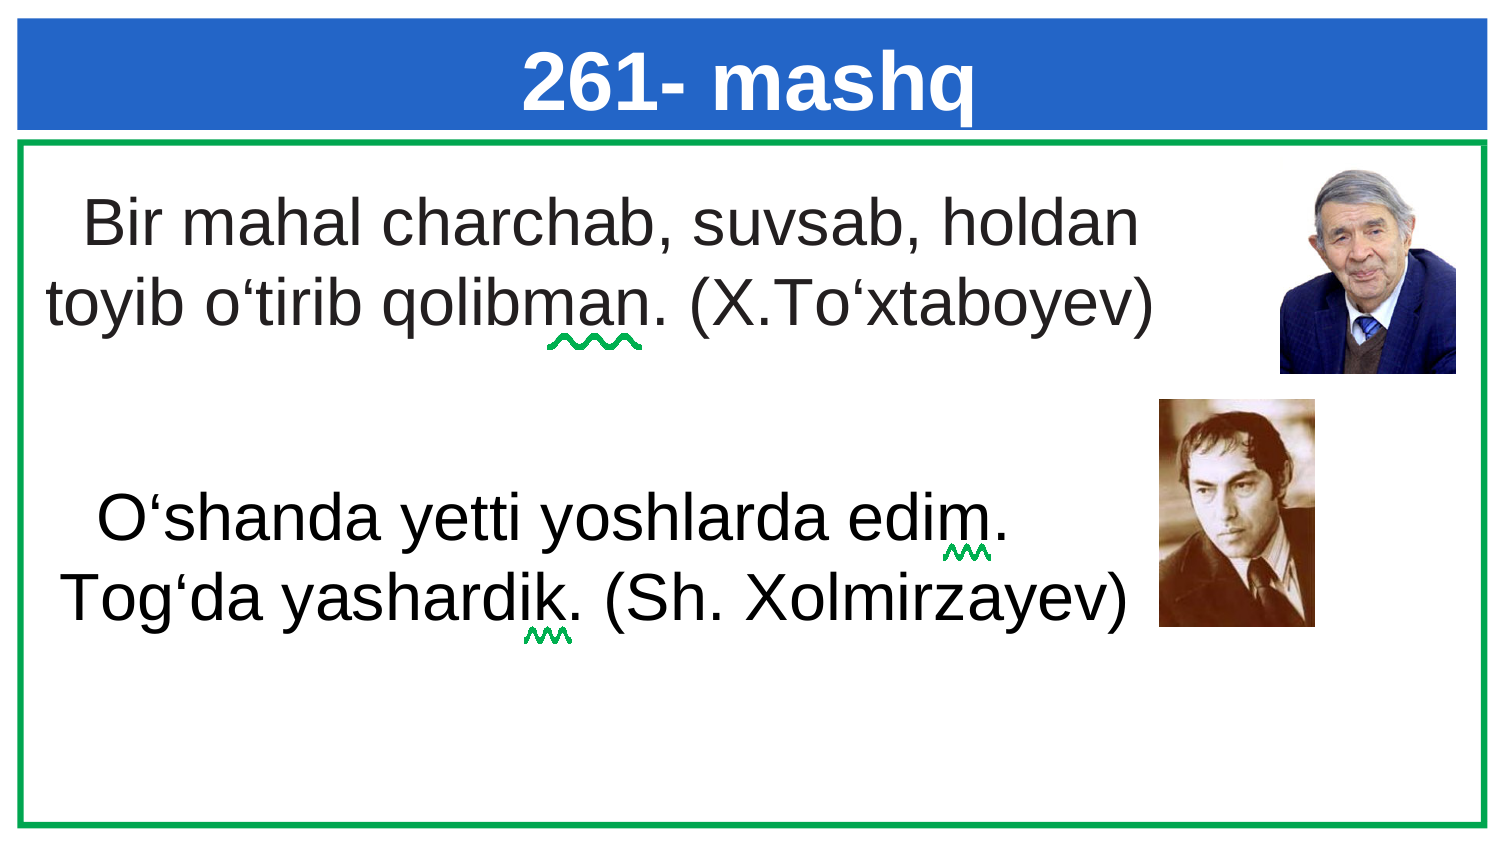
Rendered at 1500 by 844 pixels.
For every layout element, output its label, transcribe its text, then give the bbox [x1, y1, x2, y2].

text_box [524, 626, 572, 644]
picture [1158, 399, 1315, 628]
picture [1280, 156, 1456, 374]
text_box [943, 543, 991, 561]
list Bir mahal charchab, suvsab, holdan toyib o‘tirib qolibman. (X.To‘xtaboyev) [45, 178, 1230, 341]
title 261- mashq [78, 26, 1422, 128]
text_box O‘shanda yetti yoshlarda edim. Tog‘da yashardik. (Sh. Xolmirzayev) [44, 466, 1384, 642]
text_box [547, 333, 642, 350]
